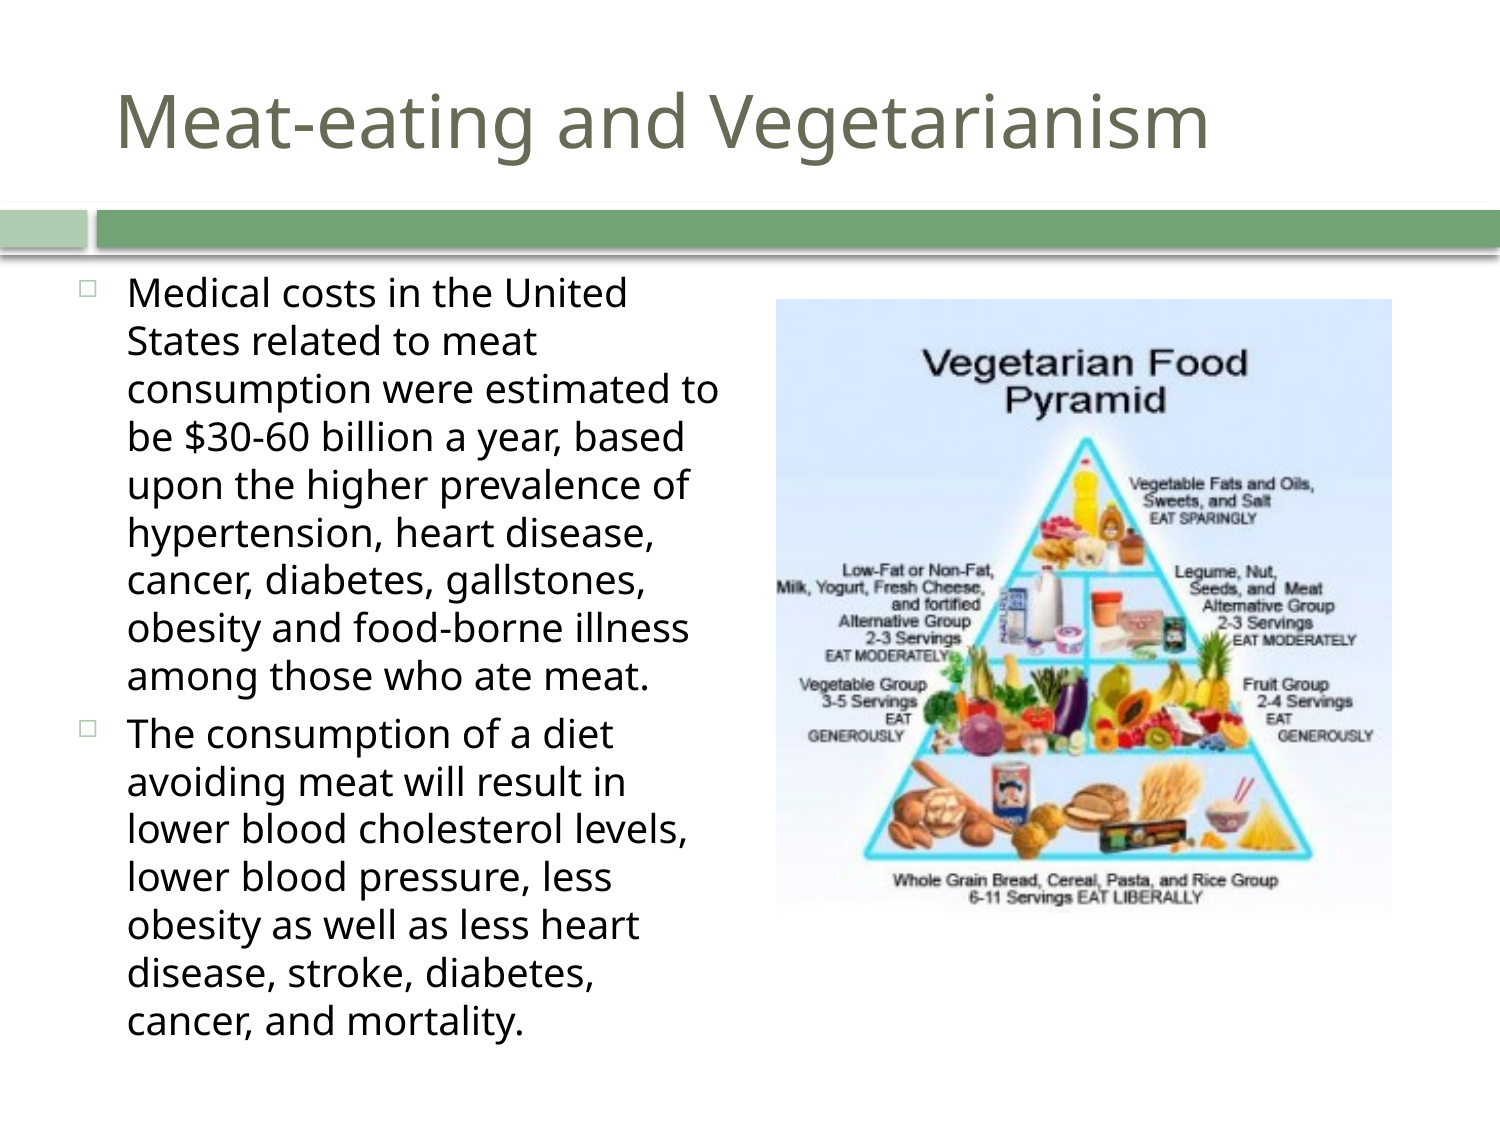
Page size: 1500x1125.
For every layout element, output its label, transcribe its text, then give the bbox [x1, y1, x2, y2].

list Medical costs in the United States related to meat consumption were estimated to be $30-60 billion a year, based upon the higher prevalence of hypertension, heart disease, cancer, diabetes, gallstones, obesity and food-borne illness among those who ate meat. The consumption of a diet avoiding meat will result in lower blood cholesterol levels, lower blood pressure, less obesity as well as less heart disease, stroke, diabetes, cancer, and mortality. [62, 260, 738, 1063]
title Meat-eating and Vegetarianism [99, 37, 1438, 200]
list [776, 299, 1392, 913]
